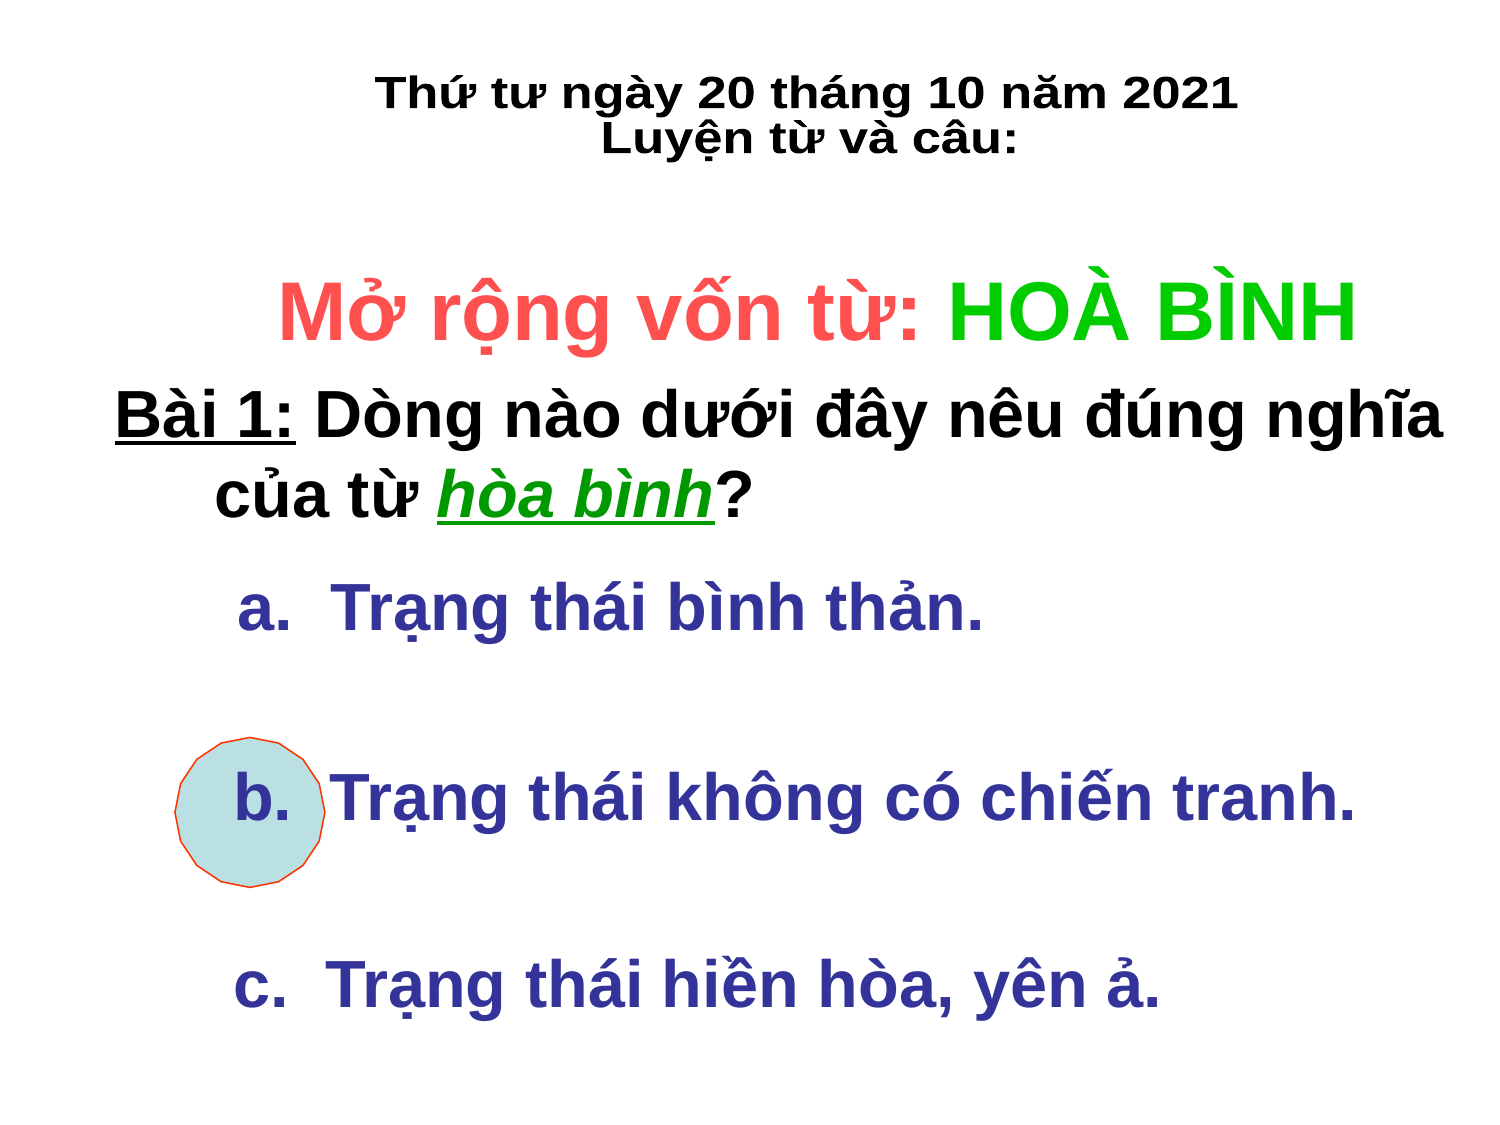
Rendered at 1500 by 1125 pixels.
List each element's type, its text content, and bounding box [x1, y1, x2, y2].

text_box Mở rộng vốn từ: HOÀ BÌNH Bài 1: Dòng nào dưới đây nêu đúng nghĩa của từ hòa bình? a. Trạng thái bình thản. b. Trạng thái không có chiến tranh. c. Trạng thái hiền hòa, yên ả. [99, 249, 1500, 1050]
